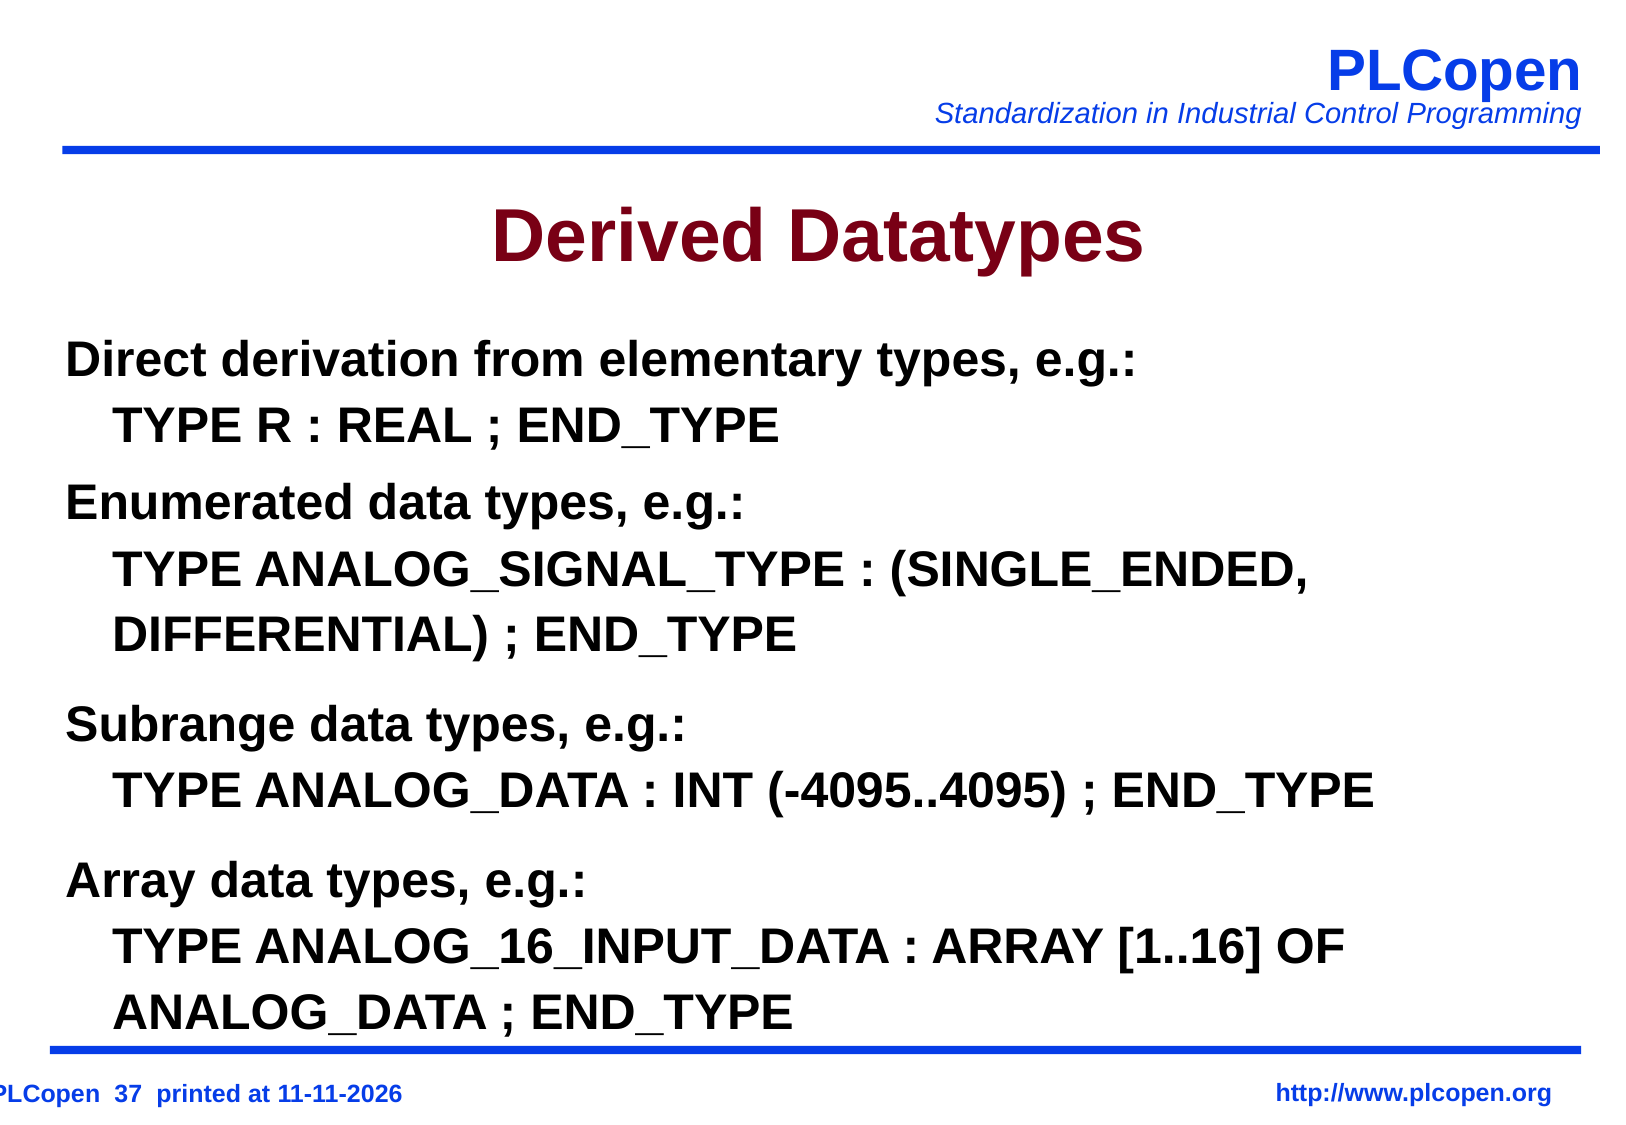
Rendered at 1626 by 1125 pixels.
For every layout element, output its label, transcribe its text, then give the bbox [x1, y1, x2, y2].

list Direct derivation from elementary types, e.g.: TYPE R : REAL ; END_TYPE Enumerated data types, e.g.: TYPE ANALOG_SIGNAL_TYPE : (SINGLE_ENDED, DIFFERENTIAL) ; END_TYPE Subrange data types, e.g.: TYPE ANALOG_DATA : INT (-4095..4095) ; END_TYPE Array data types, e.g.: TYPE ANALOG_16_INPUT_DATA : ARRAY [1..16] OF ANALOG_DATA ; END_TYPE [50, 312, 1588, 1038]
title Derived Datatypes [50, 174, 1588, 300]
